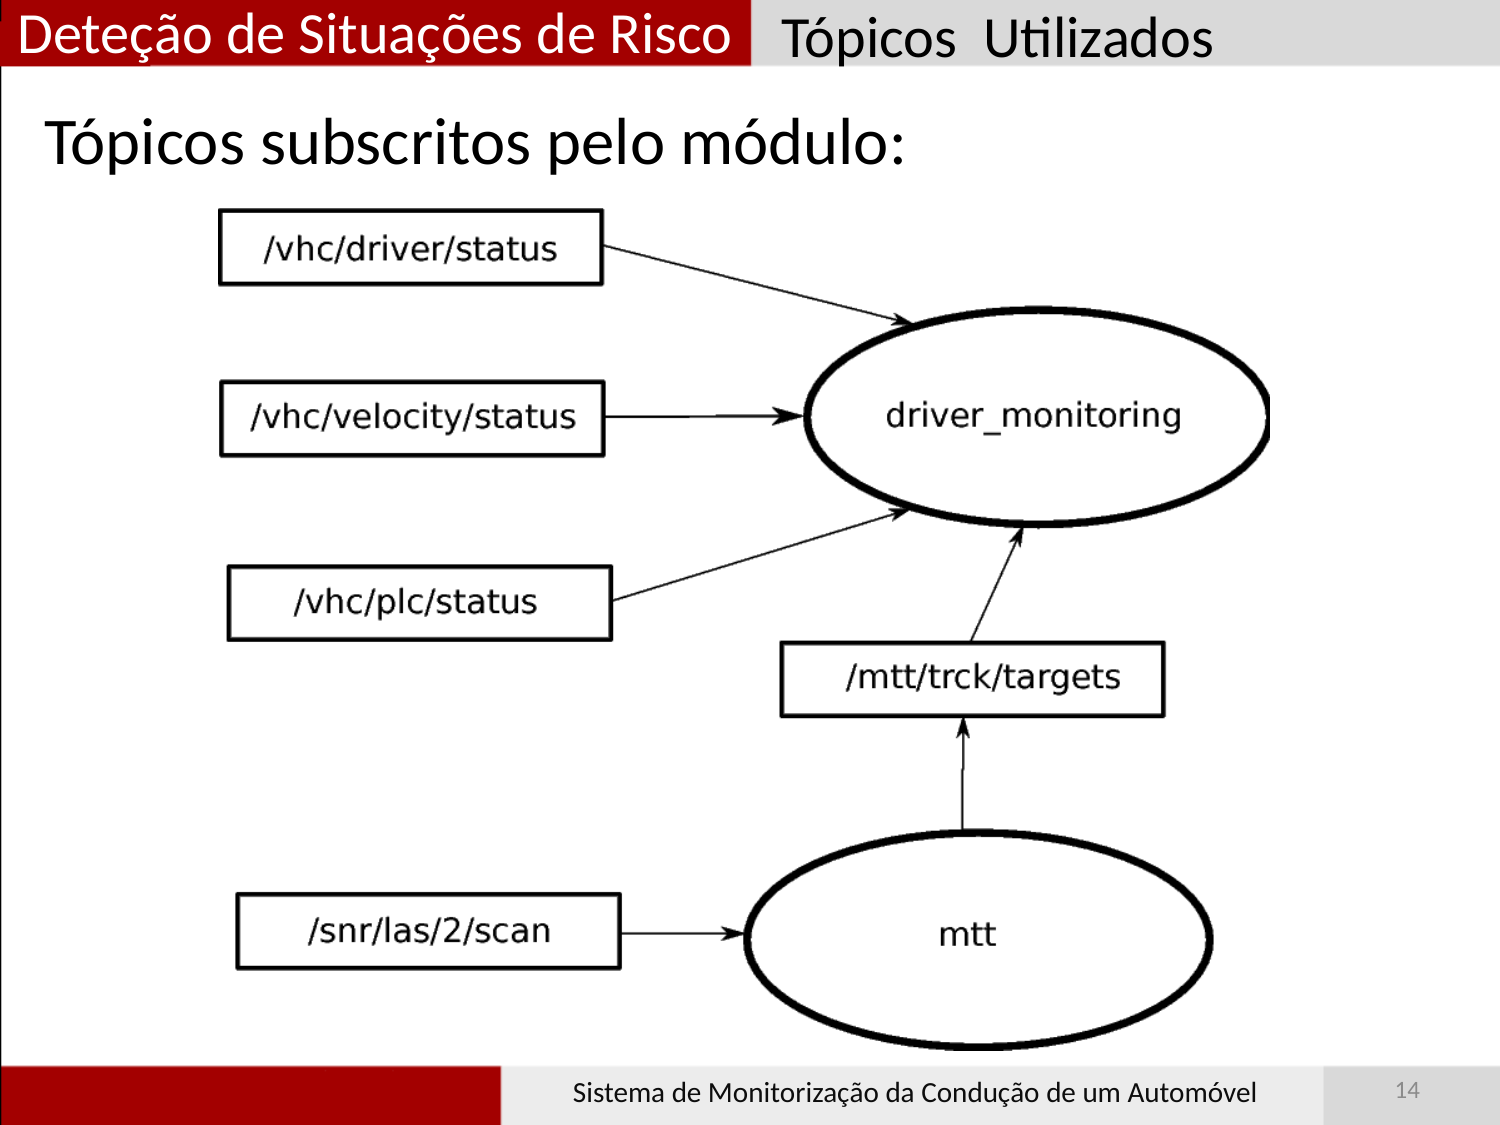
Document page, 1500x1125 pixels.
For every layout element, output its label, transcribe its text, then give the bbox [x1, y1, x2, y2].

title Deteção de Situações de Risco [0, 0, 750, 65]
text_box Tópicos Utilizados [750, 0, 1247, 69]
footer Sistema de Monitorização da Condução de um Automóvel [537, 1063, 1085, 1118]
slide_number 14 [1085, 1058, 1436, 1119]
list Tópicos subscritos pelo módulo: [29, 89, 1400, 195]
picture [0, 0, 1500, 1125]
